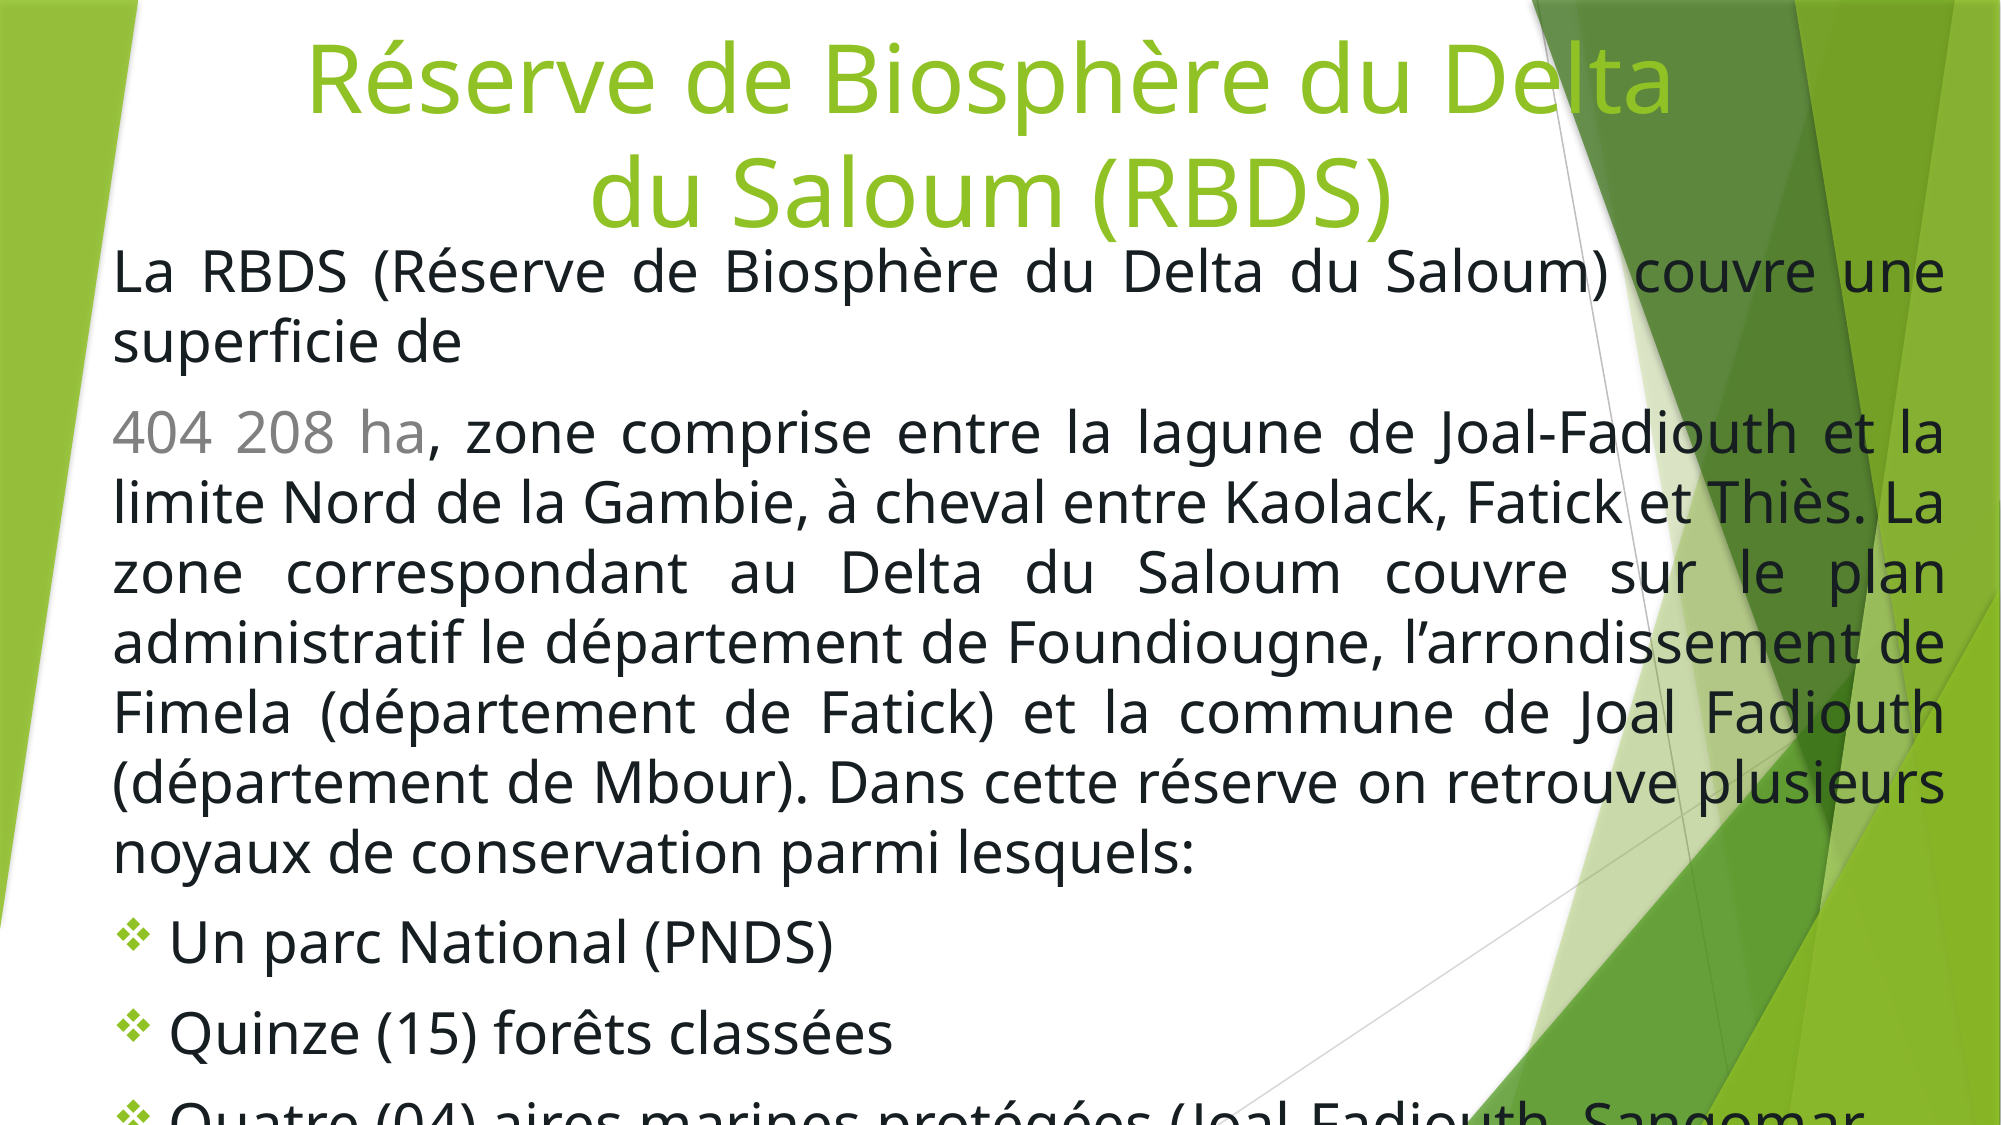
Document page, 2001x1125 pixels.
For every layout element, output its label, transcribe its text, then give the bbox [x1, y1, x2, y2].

subtitle La RBDS (Réserve de Biosphère du Delta du Saloum) couvre une superficie de 404 208 ha, zone comprise entre la lagune de Joal-Fadiouth et la limite Nord de la Gambie, à cheval entre Kaolack, Fatick et Thiès. La zone correspondant au Delta du Saloum couvre sur le plan administratif le département de Foundiougne, l’arrondissement de Fimela (département de Fatick) et la commune de Joal Fadiouth (département de Mbour). Dans cette réserve on retrouve plusieurs noyaux de conservation parmi lesquels: Un parc National (PNDS) Quinze (15) forêts classées Quatre (04) aires marines protégées (Joal-Fadiouth, Sangomar, Gandoul et Bamboung) Une (01) réserve naturelle communautaire (Palmarin) Une réserve Privée (Réserve de Fathala) [97, 226, 1962, 673]
title Réserve de Biosphère du Delta du Saloum (RBDS) [240, 9, 1741, 226]
